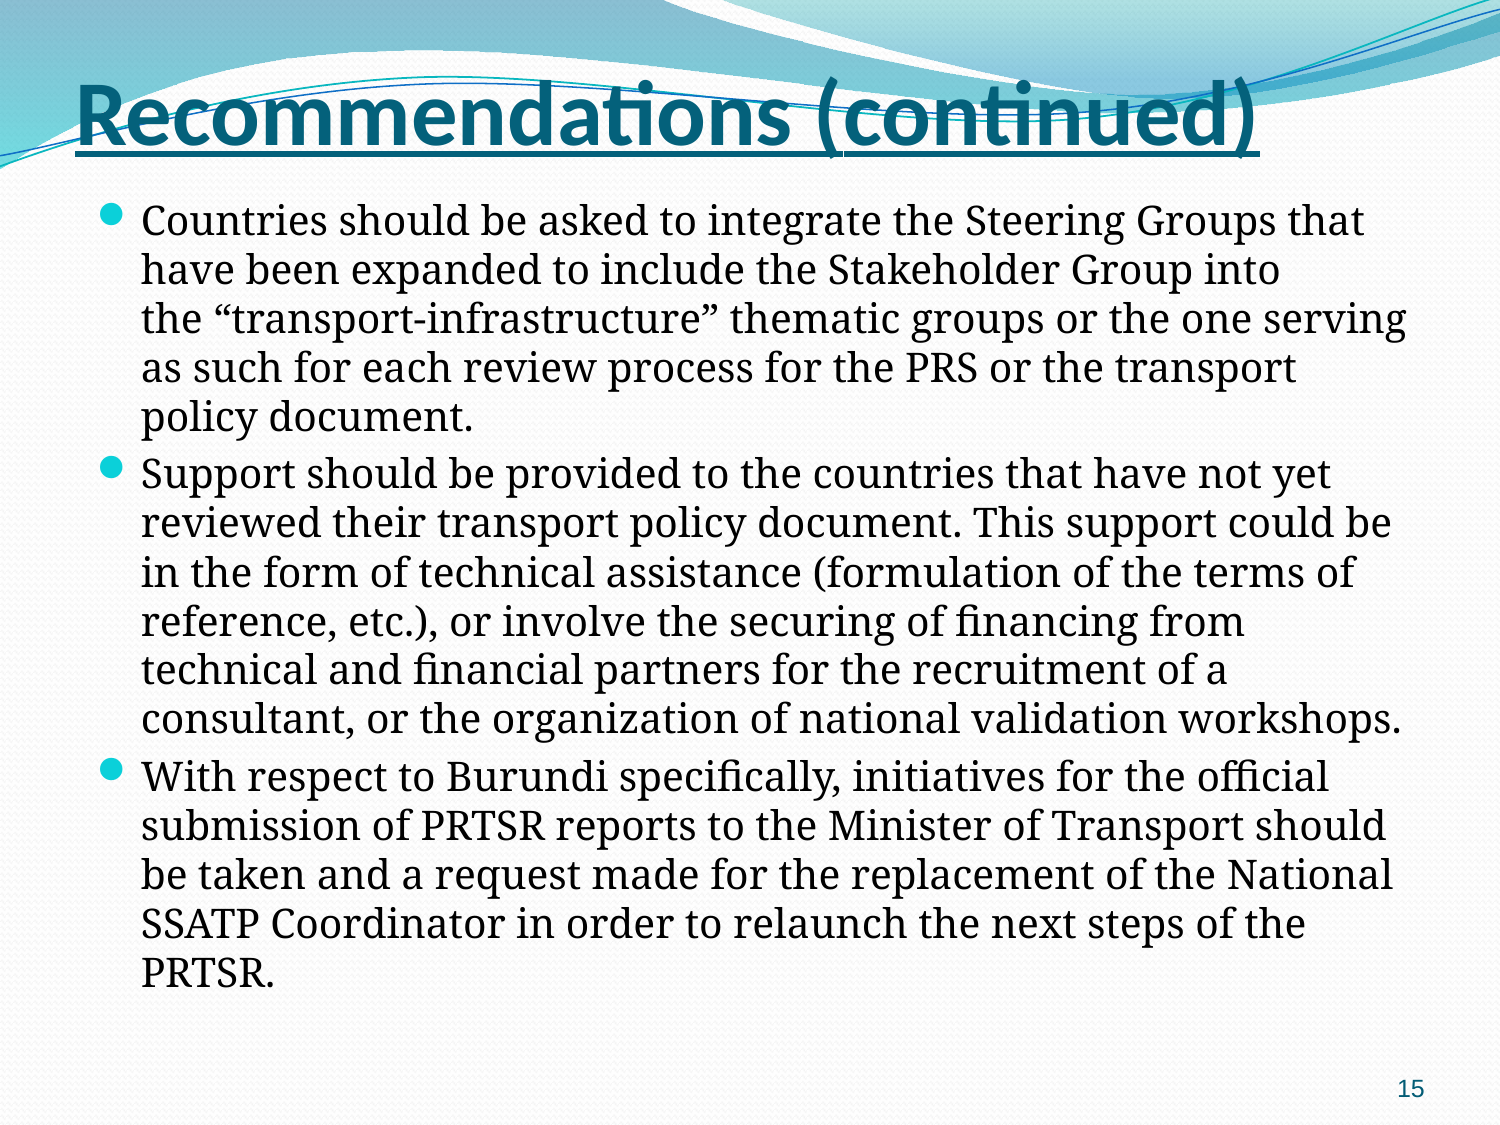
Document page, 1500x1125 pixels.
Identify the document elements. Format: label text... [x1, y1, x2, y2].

slide_number 15 [1299, 1042, 1425, 1103]
list Countries should be asked to integrate the Steering Groups that have been expanded to include the Stakeholder Group into the “transport-infrastructure” thematic groups or the one serving as such for each review process for the PRS or the transport policy document. Support should be provided to the countries that have not yet reviewed their transport policy document. This support could be in the form of technical assistance (formulation of the terms of reference, etc.), or involve the securing of financing from technical and financial partners for the recruitment of a consultant, or the organization of national validation workshops. With respect to Burundi specifically, initiatives for the official submission of PRTSR reports to the Minister of Transport should be taken and a request made for the replacement of the National SSATP Coordinator in order to relaunch the next steps of the PRTSR. [82, 187, 1432, 1043]
title Recommendations (continued) [75, 45, 1425, 164]
